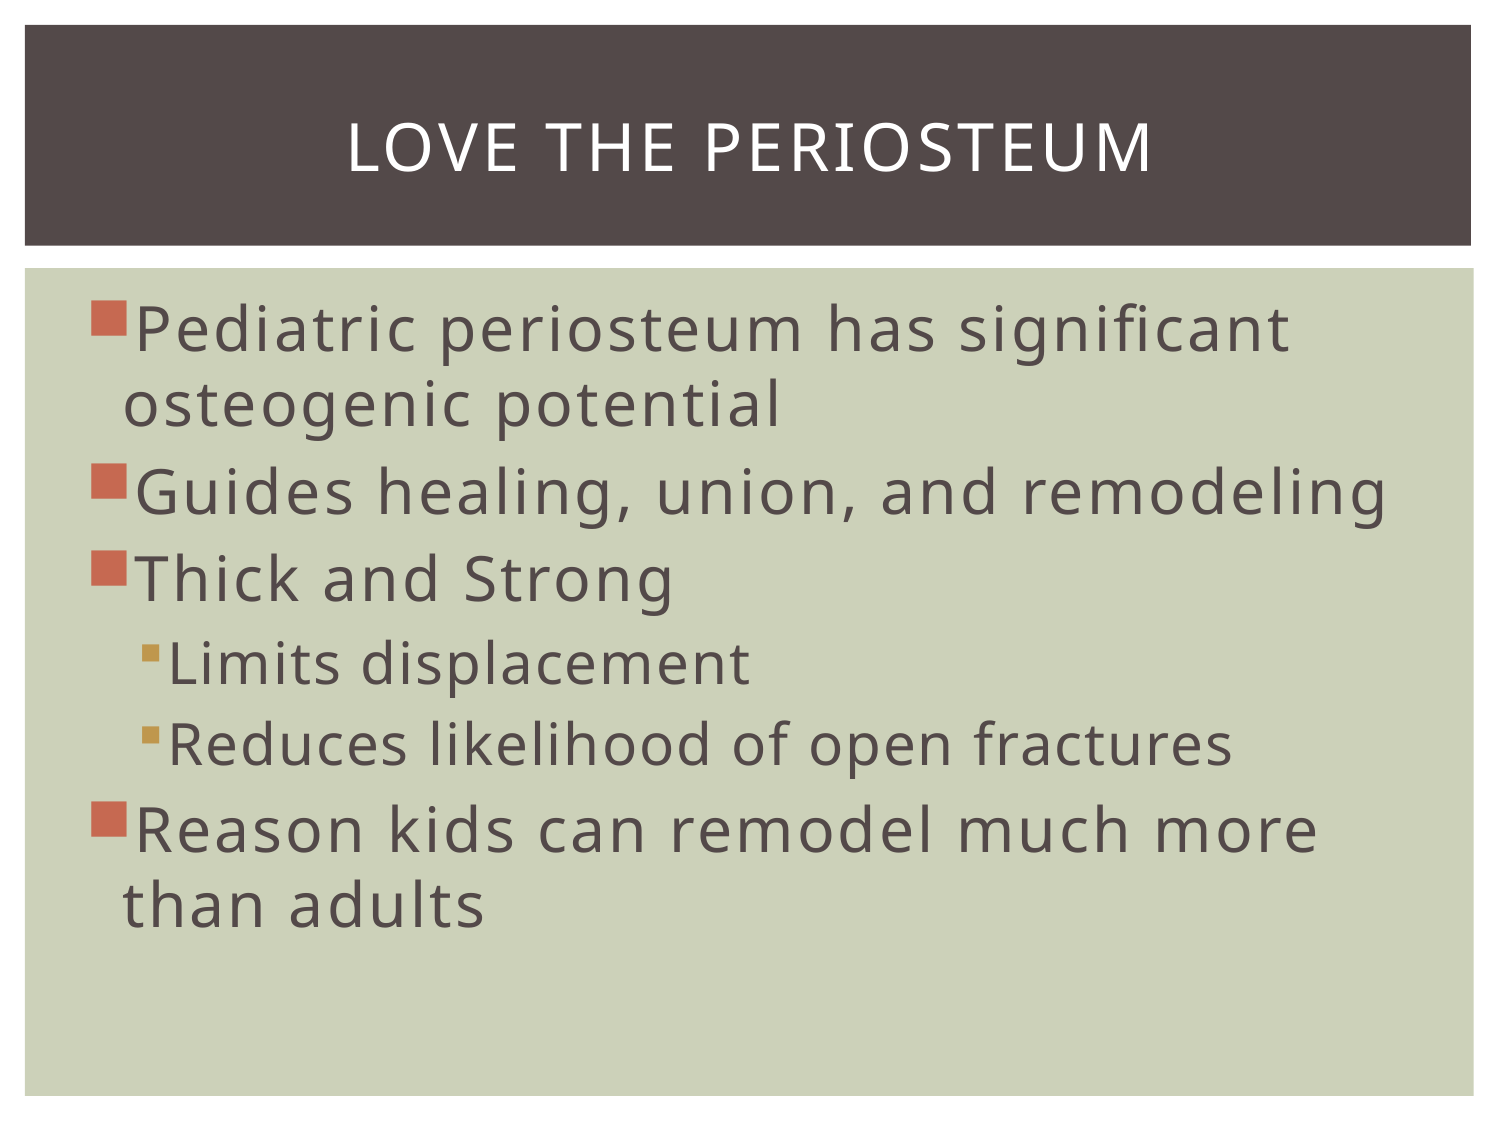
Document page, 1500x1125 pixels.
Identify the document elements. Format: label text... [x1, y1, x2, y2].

list Pediatric periosteum has significant osteogenic potential Guides healing, union, and remodeling Thick and Strong Limits displacement Reduces likelihood of open fractures Reason kids can remodel much more than adults [62, 281, 1442, 1005]
title Love the Periosteum [62, 58, 1438, 232]
